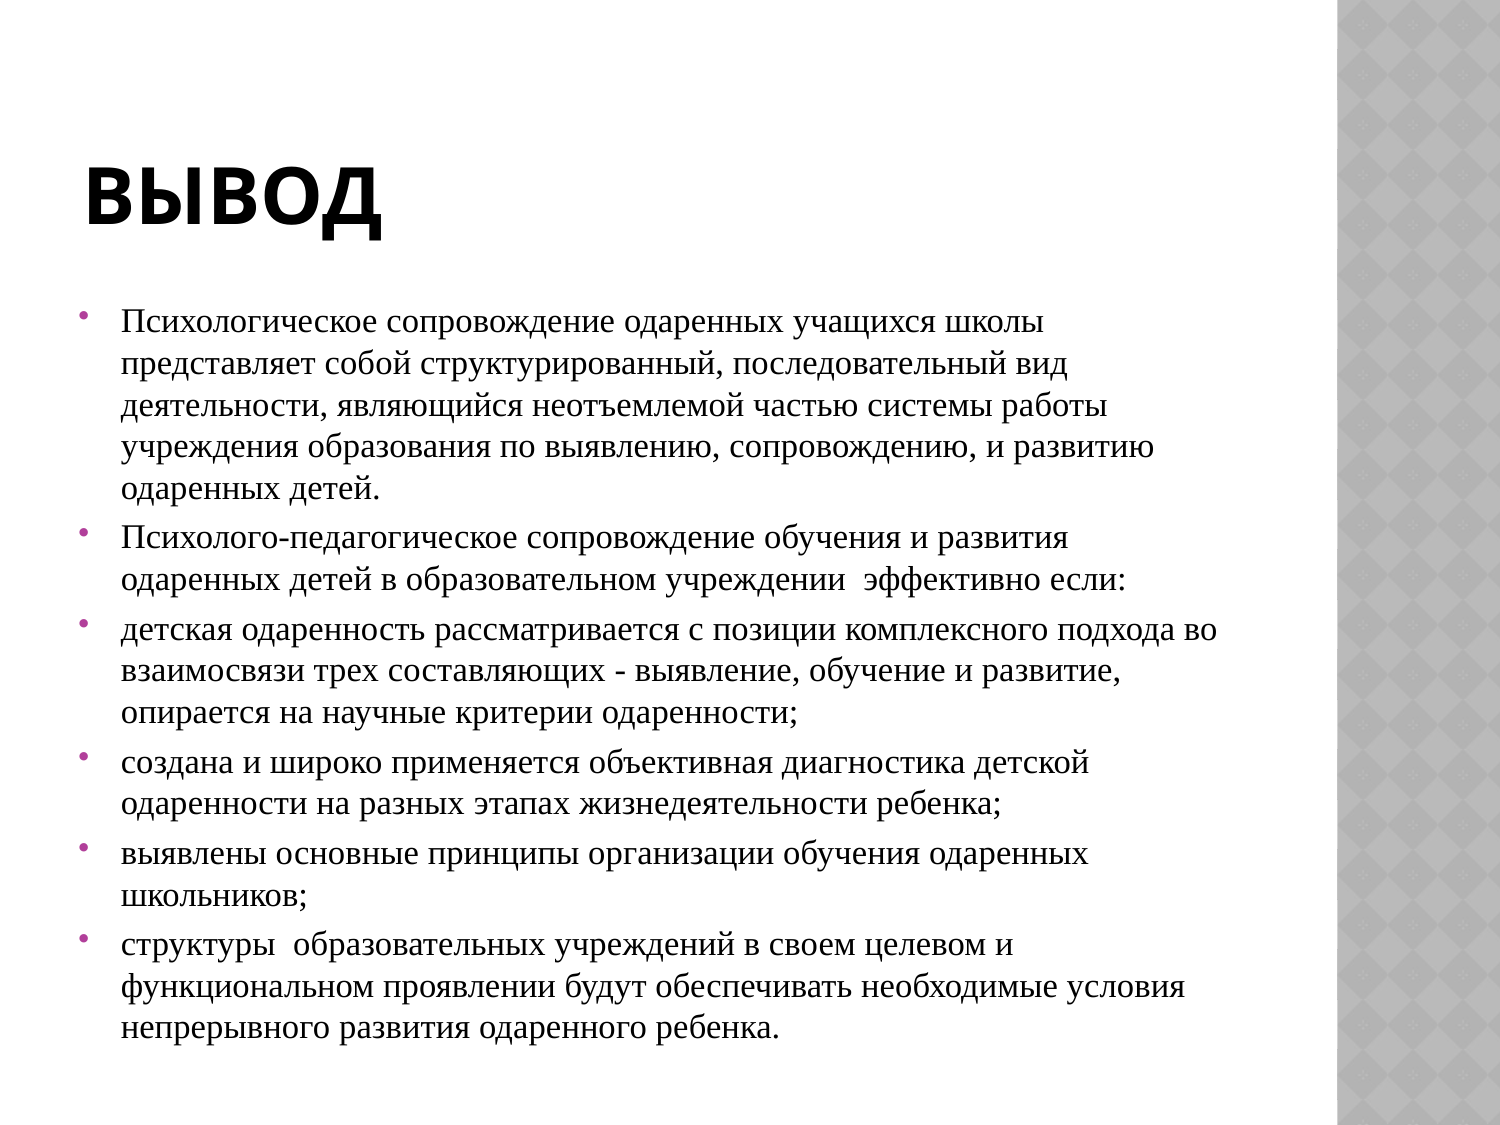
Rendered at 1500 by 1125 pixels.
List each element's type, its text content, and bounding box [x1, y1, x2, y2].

title ВЫВОД [75, 52, 1263, 240]
list Психологическое сопровождение одаренных учащихся школы представляет собой структурированный, последовательный вид деятельности, являющийся неотъемлемой частью системы работы учреждения образования по выявлению, сопровождению, и развитию одаренных детей. Психолого-педагогическое сопровождение обучения и развития одаренных детей в образовательном учреждении эффективно если: детская одаренность рассматривается с позиции комплексного подхода во взаимосвязи трех составляющих - выявление, обучение и развитие, опирается на научные критерии одаренности; создана и широко применяется объективная диагностика детской одаренности на разных этапах жизнедеятельности ребенка; выявлены основные принципы организации обучения одаренных школьников; структуры образовательных учреждений в своем целевом и функциональном проявлении будут обеспечивать необходимые условия непрерывного развития одаренного ребенка. [64, 290, 1253, 1059]
